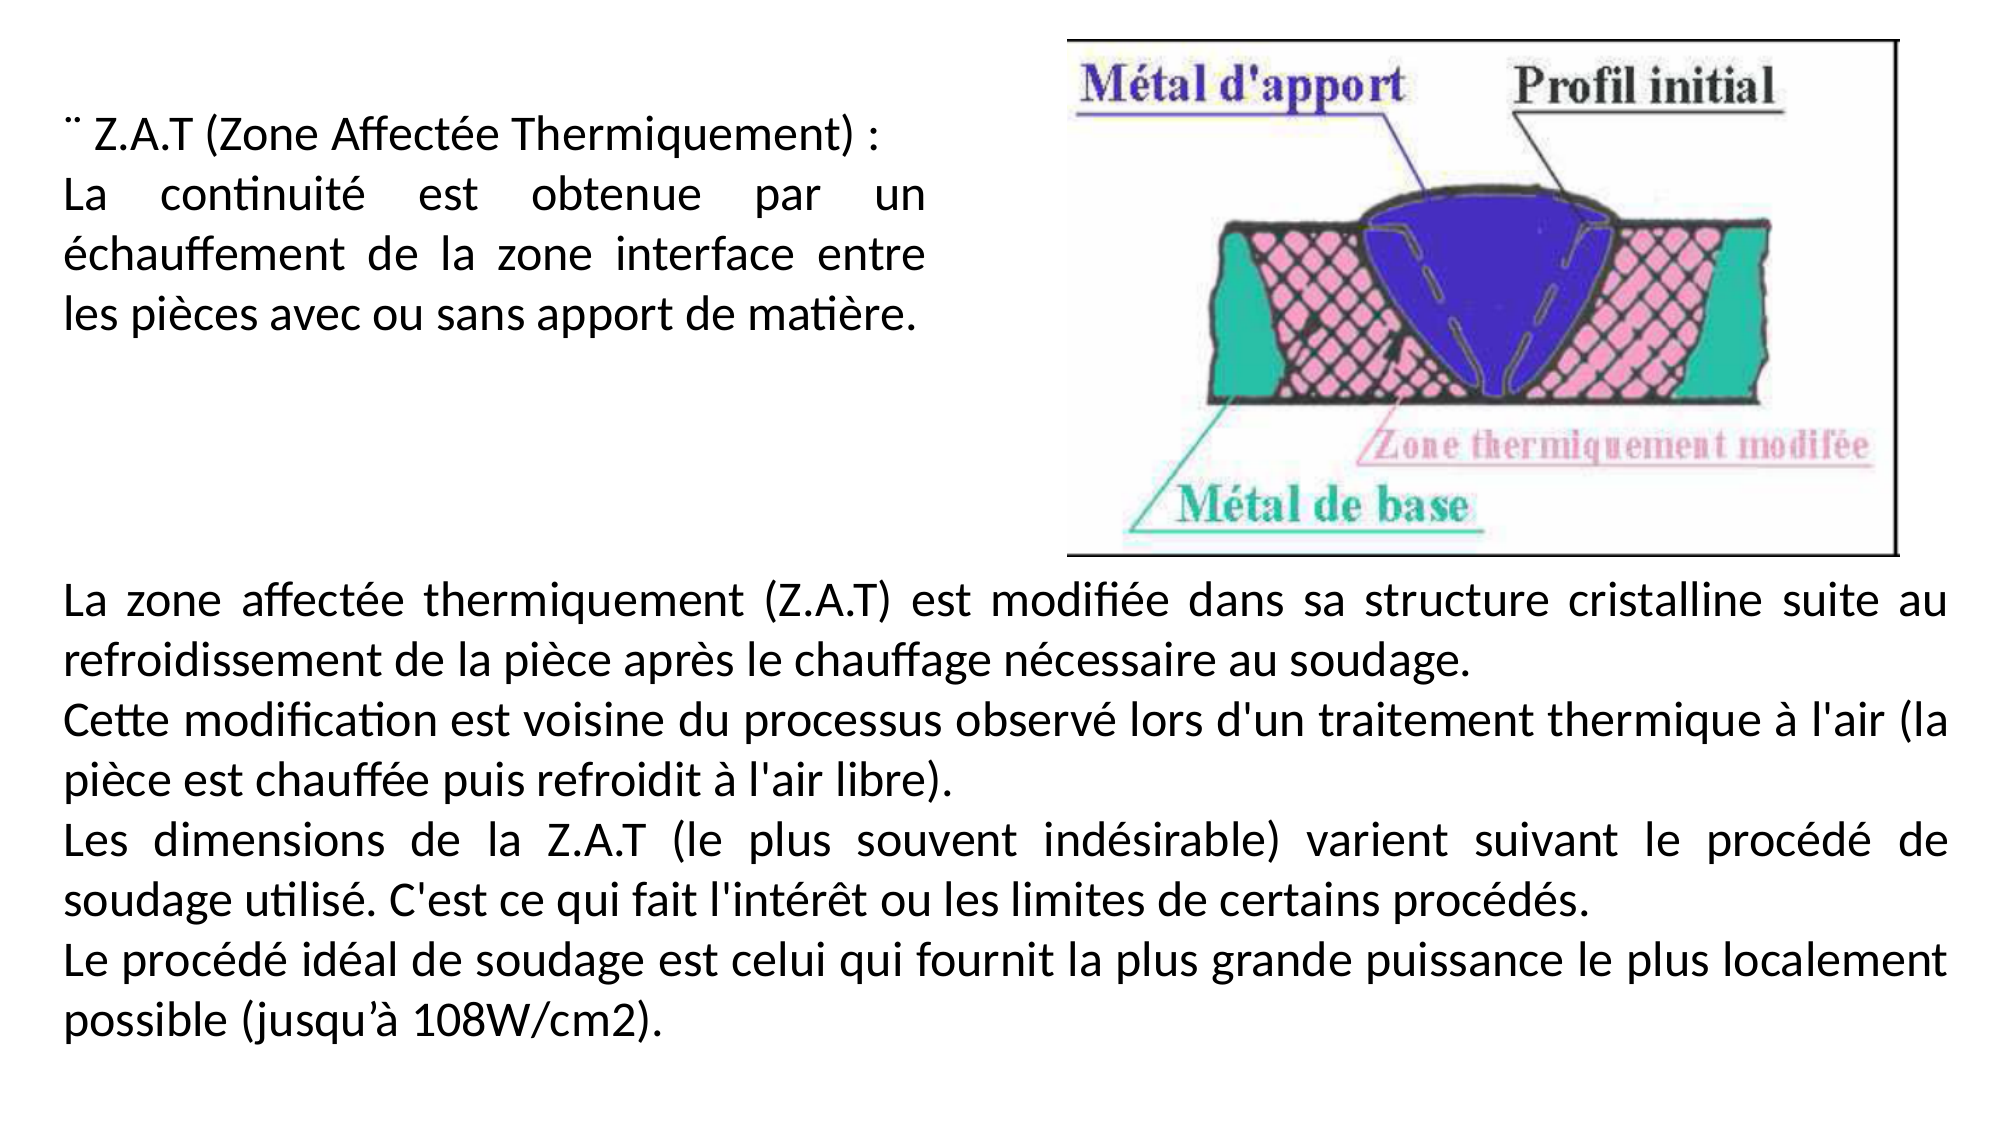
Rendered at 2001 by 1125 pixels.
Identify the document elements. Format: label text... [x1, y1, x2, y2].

text_box La zone affectée thermiquement (Z.A.T) est modifiée dans sa structure cristalline suite au refroidissement de la pièce après le chauffage nécessaire au soudage. Cette modification est voisine du processus observé lors d'un traitement thermique à l'air (la pièce est chauffée puis refroidit à l'air libre). Les dimensions de la Z.A.T (le plus souvent indésirable) varient suivant le procédé de soudage utilisé. C'est ce qui fait l'intérêt ou les limites de certains procédés. Le procédé idéal de soudage est celui qui fournit la plus grande puissance le plus localement possible (jusqu’à 108W/cm2). [48, 558, 1966, 1054]
picture [1067, 39, 1900, 557]
text_box ¨ Z.A.T (Zone Affectée Thermiquement) : La continuité est obtenue par un échauffement de la zone interface entre les pièces avec ou sans apport de matière. [48, 93, 942, 349]
